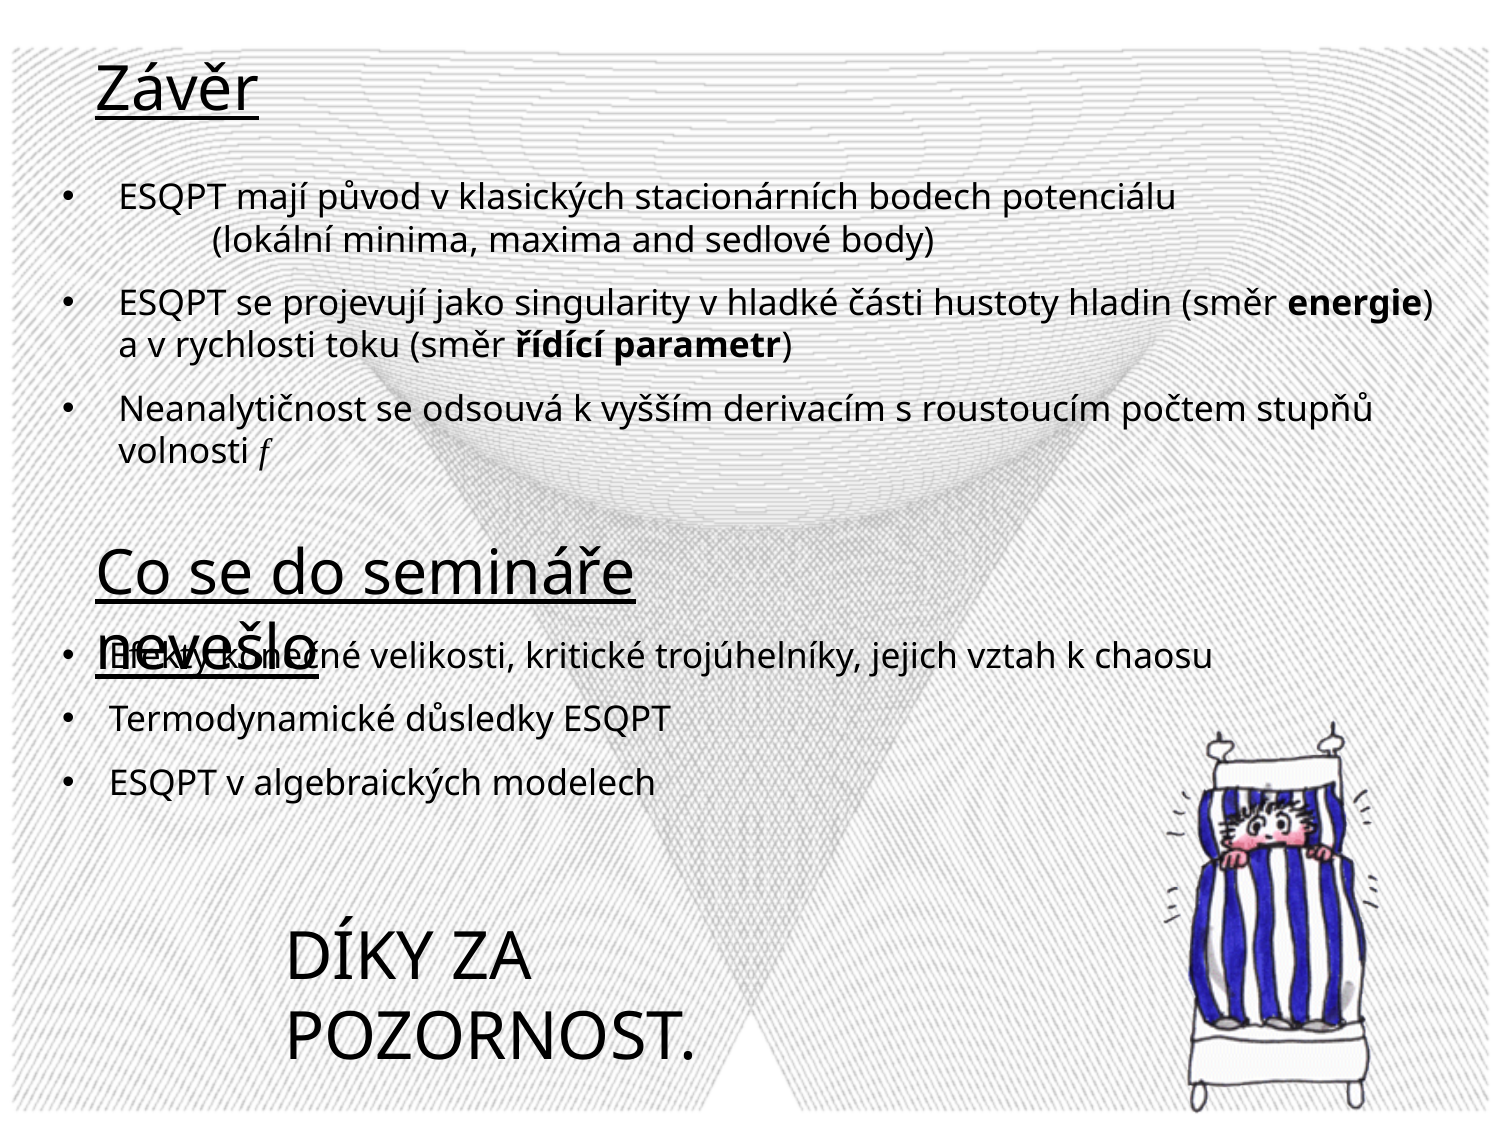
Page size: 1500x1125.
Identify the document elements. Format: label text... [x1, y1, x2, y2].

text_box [46, 524, 1262, 812]
text_box Díky za pozornost. [269, 905, 849, 1081]
text_box Závěr [80, 41, 886, 131]
text_box ESQPT mají původ v klasických stacionárních bodech potenciálu (lokální minima, maxima and sedlové body) ESQPT se projevují jako singularity v hladké části hustoty hladin (směr energie) a v rychlosti toku (směr řídící parametr) Neanalytičnost se odsouvá k vyšším derivacím s roustoucím počtem stupňů volnosti f [47, 166, 1478, 479]
picture [1138, 696, 1412, 1125]
